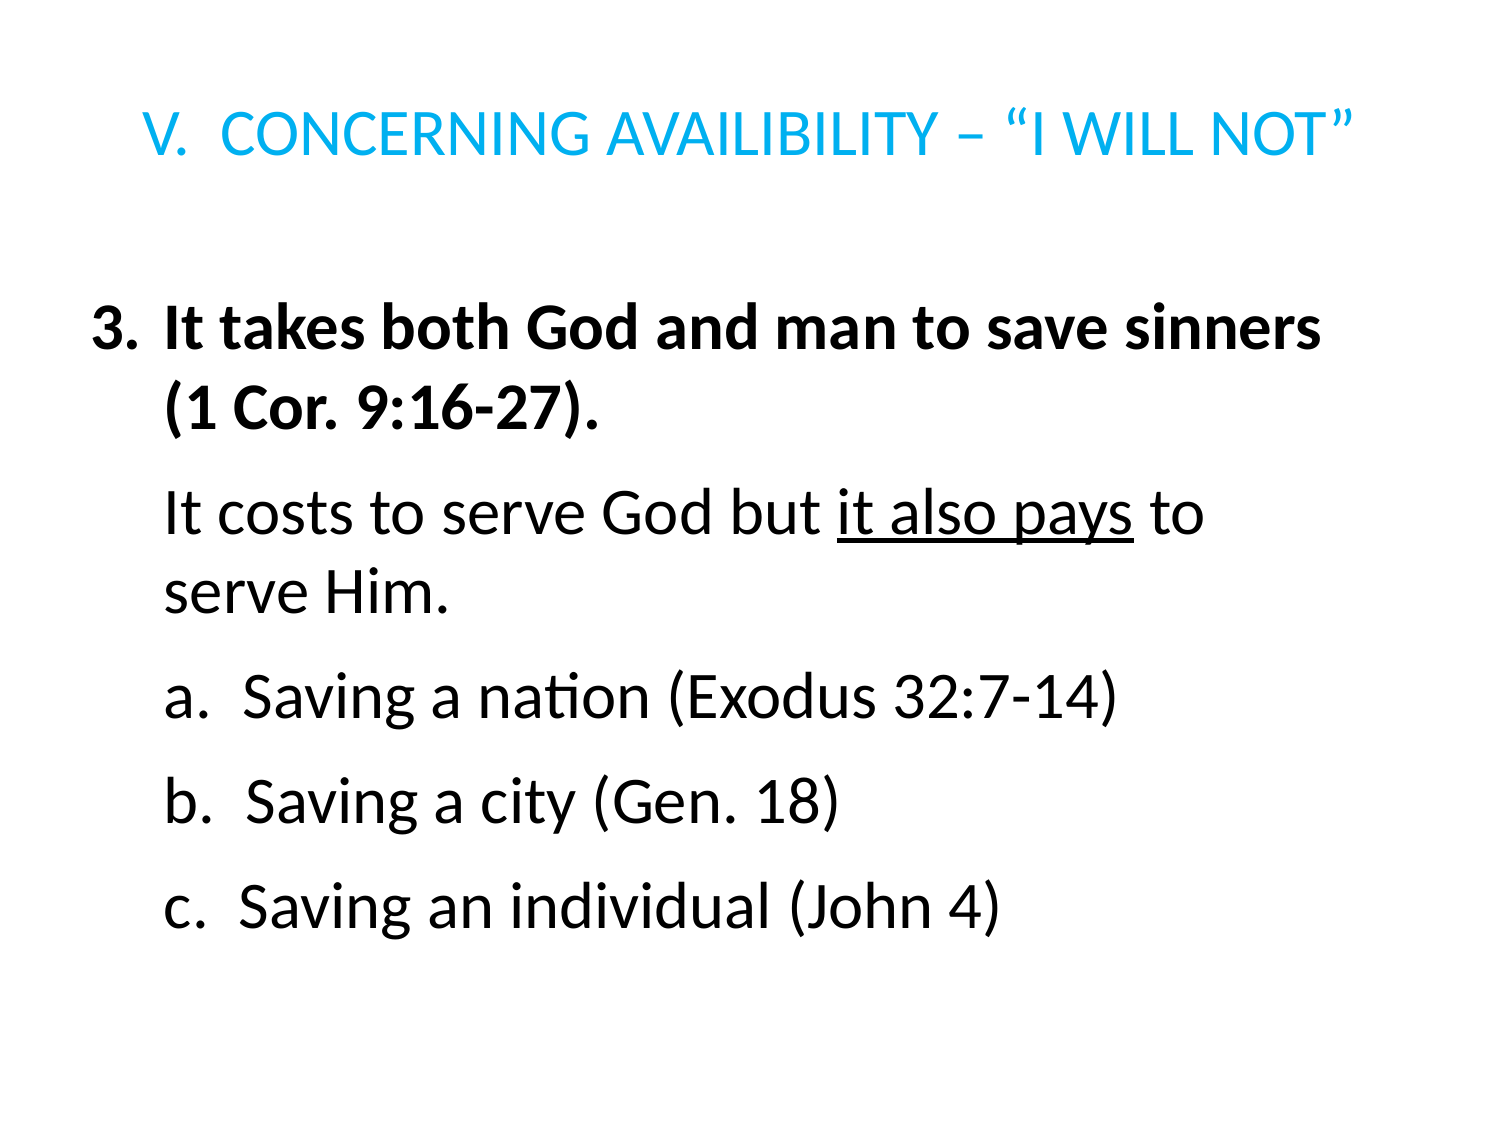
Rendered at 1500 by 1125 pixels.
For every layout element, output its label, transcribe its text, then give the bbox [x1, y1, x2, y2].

list 3. It takes both God and man to save sinners (1 Cor. 9:16-27). It costs to serve God but it also pays to serve Him. a. Saving a nation (Exodus 32:7-14) b. Saving a city (Gen. 18) c. Saving an individual (John 4) [75, 275, 1369, 1000]
title V. CONCERNING AVAILIBILITY – “I WILL NOT” [0, 24, 1500, 243]
